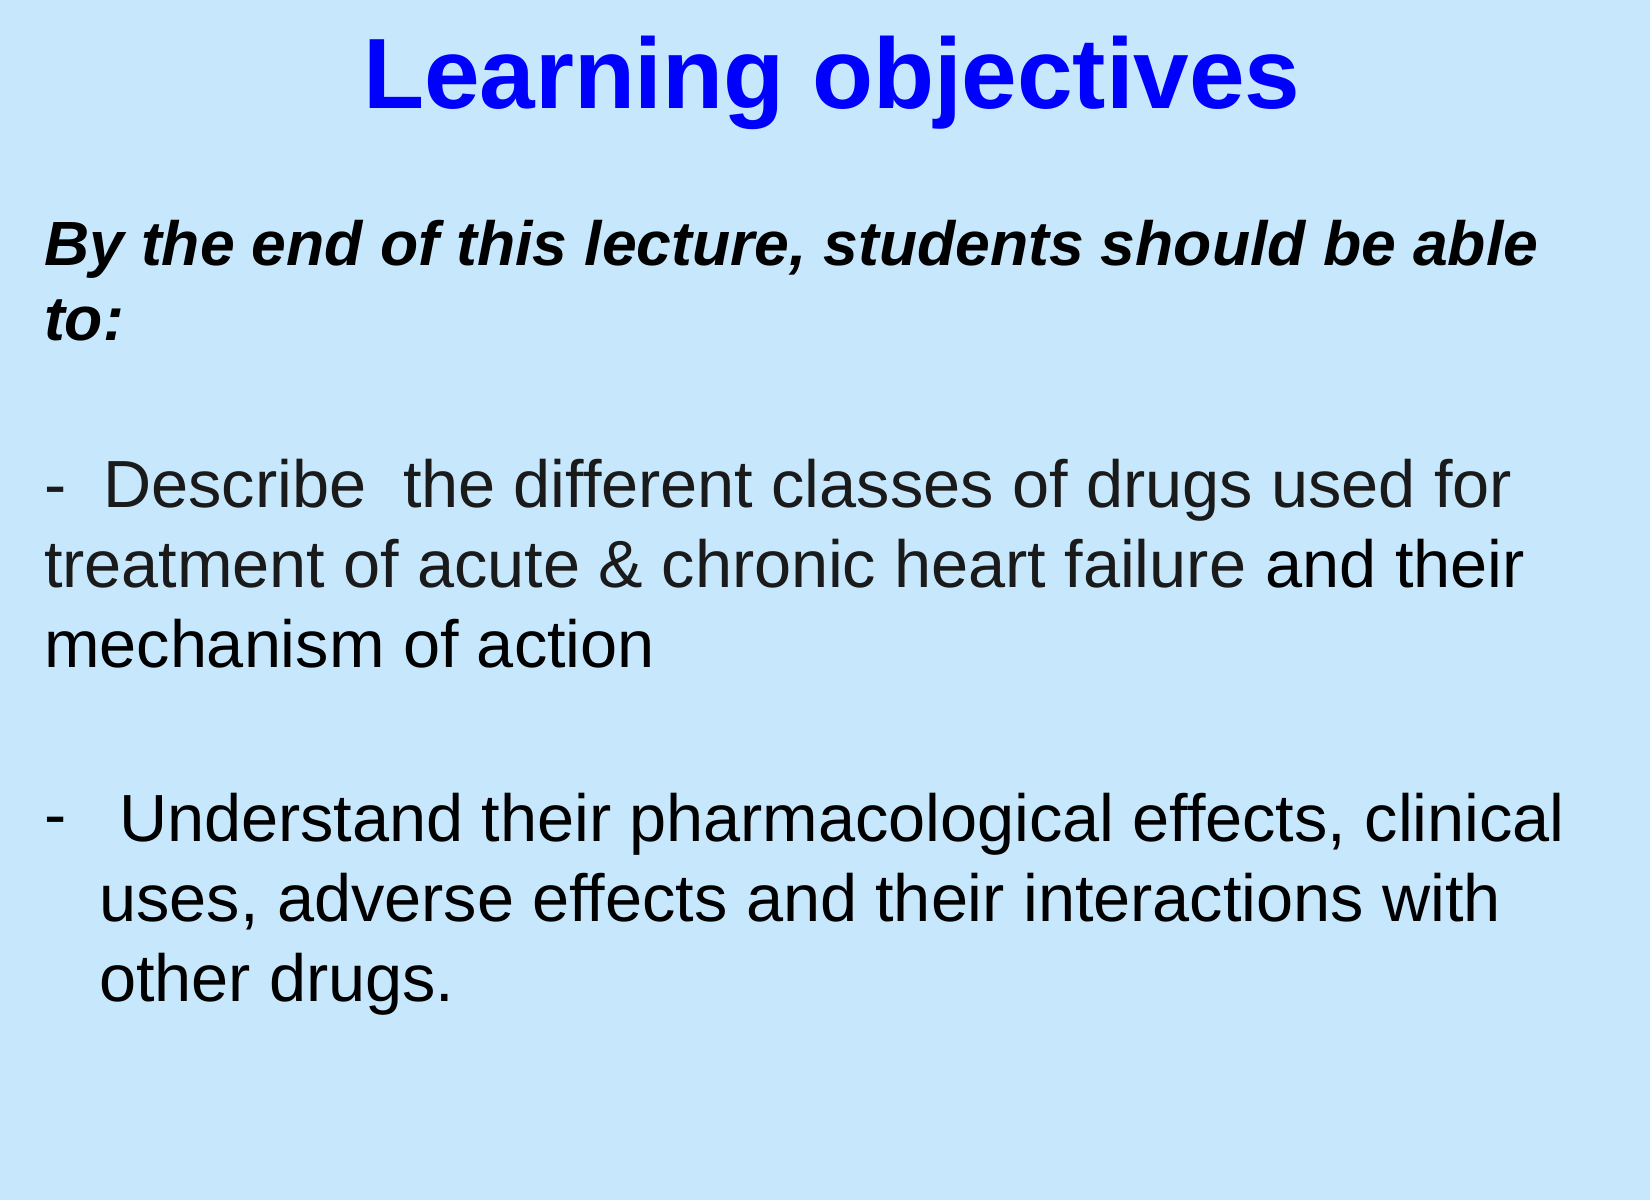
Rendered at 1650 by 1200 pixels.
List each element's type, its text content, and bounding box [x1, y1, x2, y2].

text_box Learning objectives By the end of this lecture, students should be able to: - Describe the different classes of drugs used for treatment of acute & chronic heart failure and their mechanism of action Understand their pharmacological effects, clinical uses, adverse effects and their interactions with other drugs. [27, 0, 1637, 1183]
